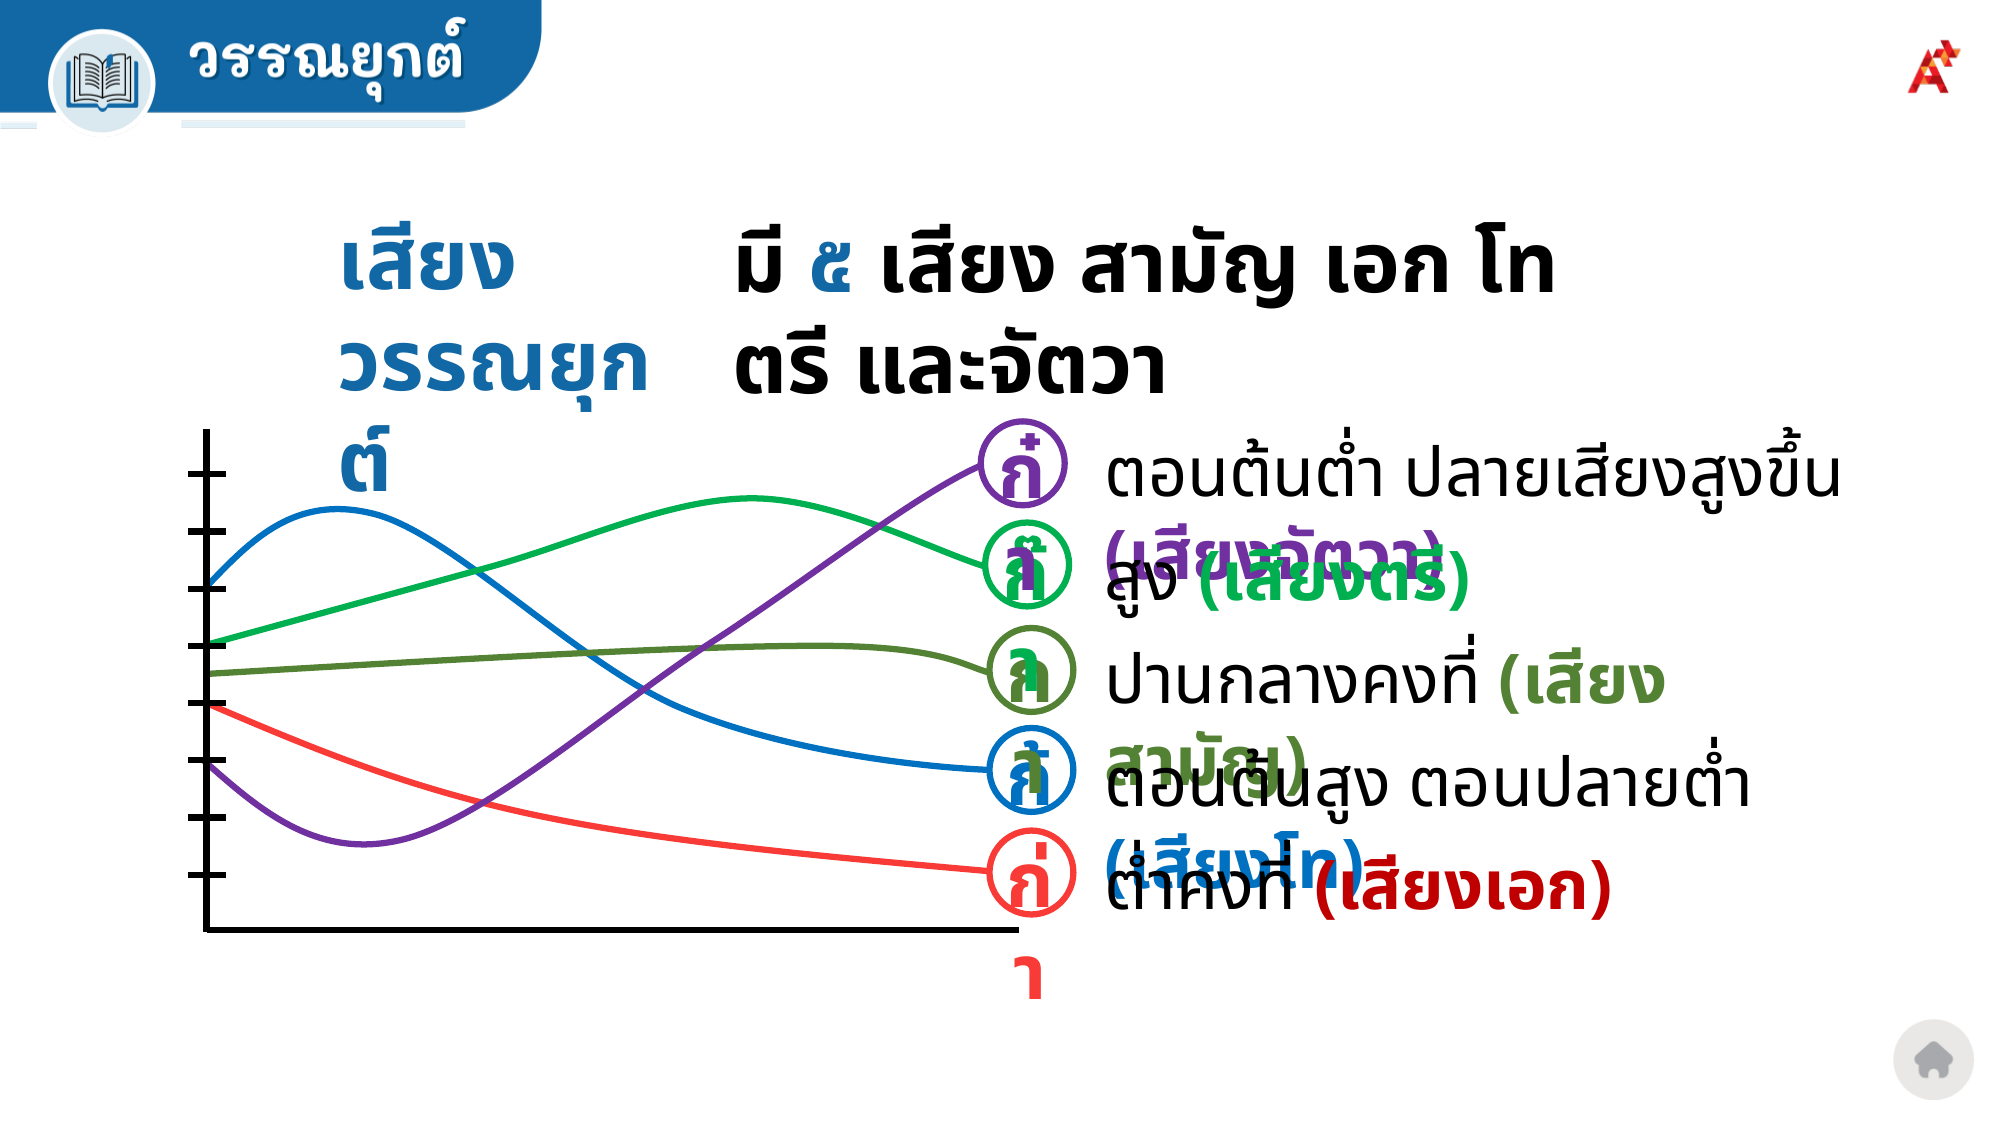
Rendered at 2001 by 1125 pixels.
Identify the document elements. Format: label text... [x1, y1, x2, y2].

text_box ต่ำคงที่ (เสียงเอก) [1090, 833, 1649, 931]
text_box เสียงวรรณยุกต์ [322, 197, 711, 415]
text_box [1019, 727, 1074, 932]
text_box สูง (เสียงตรี) [1090, 523, 1791, 621]
text_box ตอนต้นสูง ตอนปลายต่ำ (เสียงโท) [1090, 730, 1819, 910]
picture [0, 0, 567, 140]
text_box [187, 428, 1019, 932]
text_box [1070, 509, 1074, 618]
text_box มี ๕ เสียง สามัญ เอก โท ตรี และจัตวา [717, 200, 1692, 418]
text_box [1066, 498, 1070, 645]
picture [1881, 0, 2000, 124]
text_box ตอนต้นต่ำ ปลายเสียงสูงขึ้น (เสียงจัตวา) [1090, 420, 1882, 601]
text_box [203, 415, 1066, 845]
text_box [1066, 618, 1074, 727]
text_box ปานกลางคงที่ (เสียงสามัญ) [1090, 627, 1808, 730]
picture [1893, 1019, 1975, 1100]
